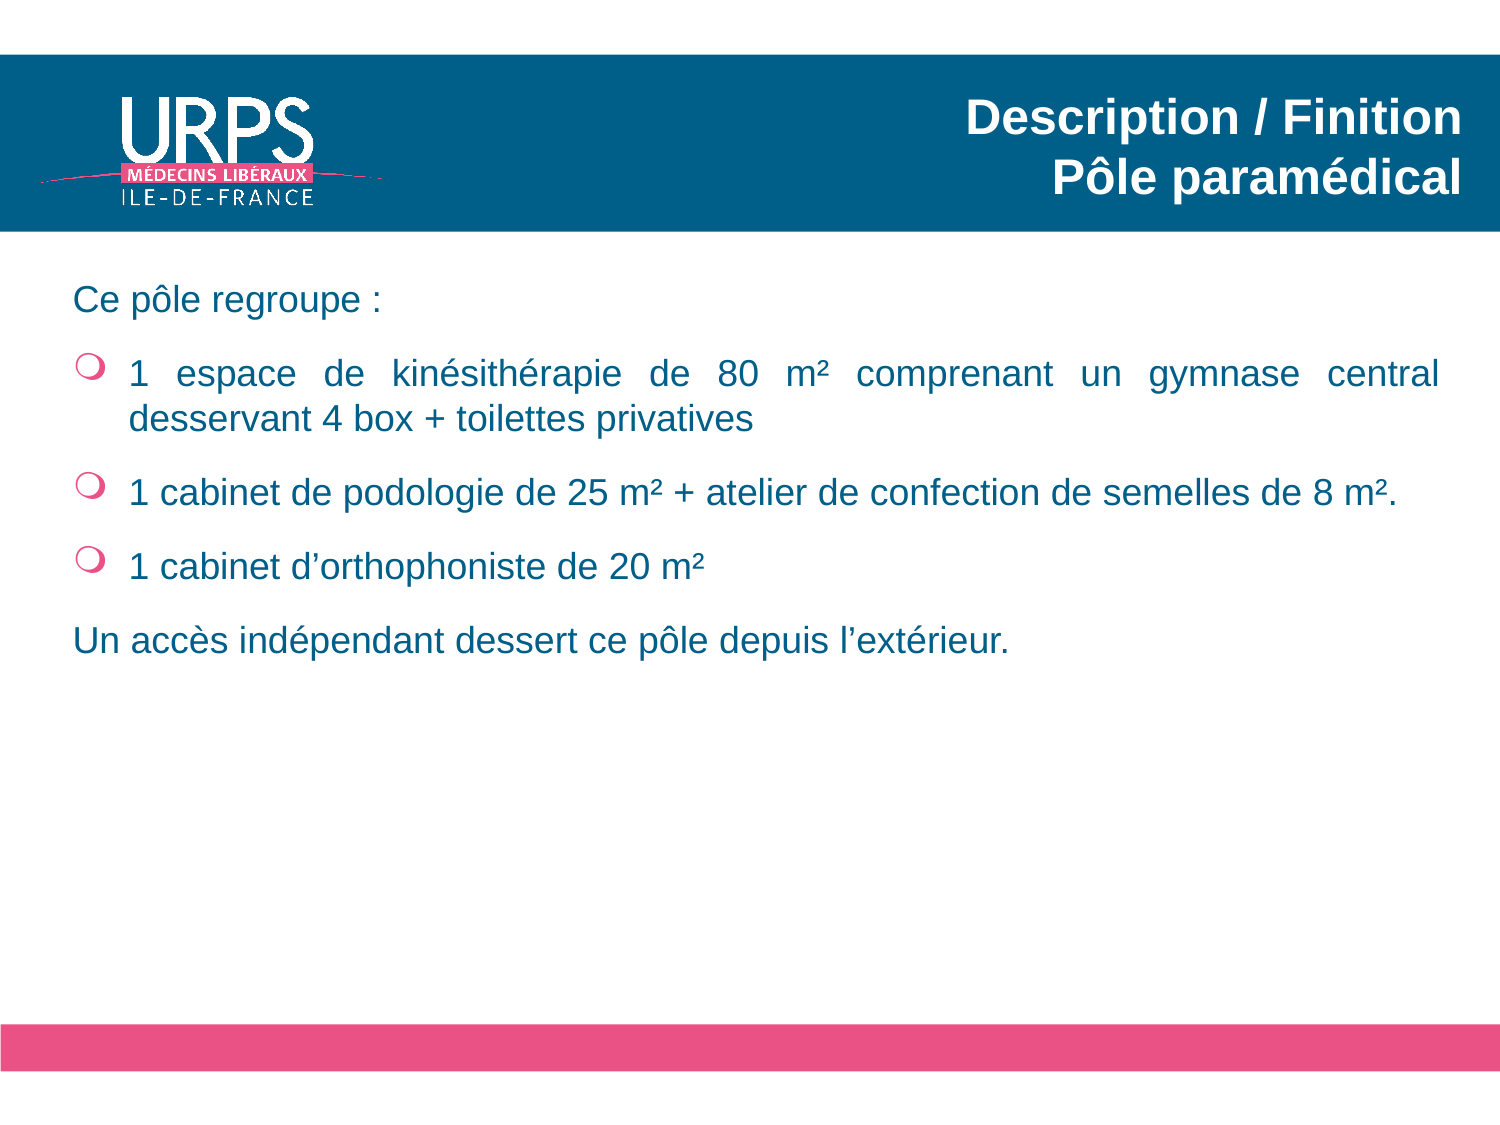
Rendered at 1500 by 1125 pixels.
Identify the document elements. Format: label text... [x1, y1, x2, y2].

text_box Ce pôle regroupe : 1 espace de kinésithérapie de 80 m² comprenant un gymnase central desservant 4 box + toilettes privatives 1 cabinet de podologie de 25 m² + atelier de confection de semelles de 8 m². 1 cabinet d’orthophoniste de 20 m² Un accès indépendant dessert ce pôle depuis l’extérieur. [64, 267, 1447, 669]
title Description / Finition Pôle paramédical [388, 55, 1472, 234]
picture [192, 190, 199, 205]
picture [304, 190, 311, 205]
picture [174, 190, 179, 205]
slide_number [1403, 1023, 1472, 1069]
picture [108, 98, 313, 183]
picture [146, 190, 154, 205]
